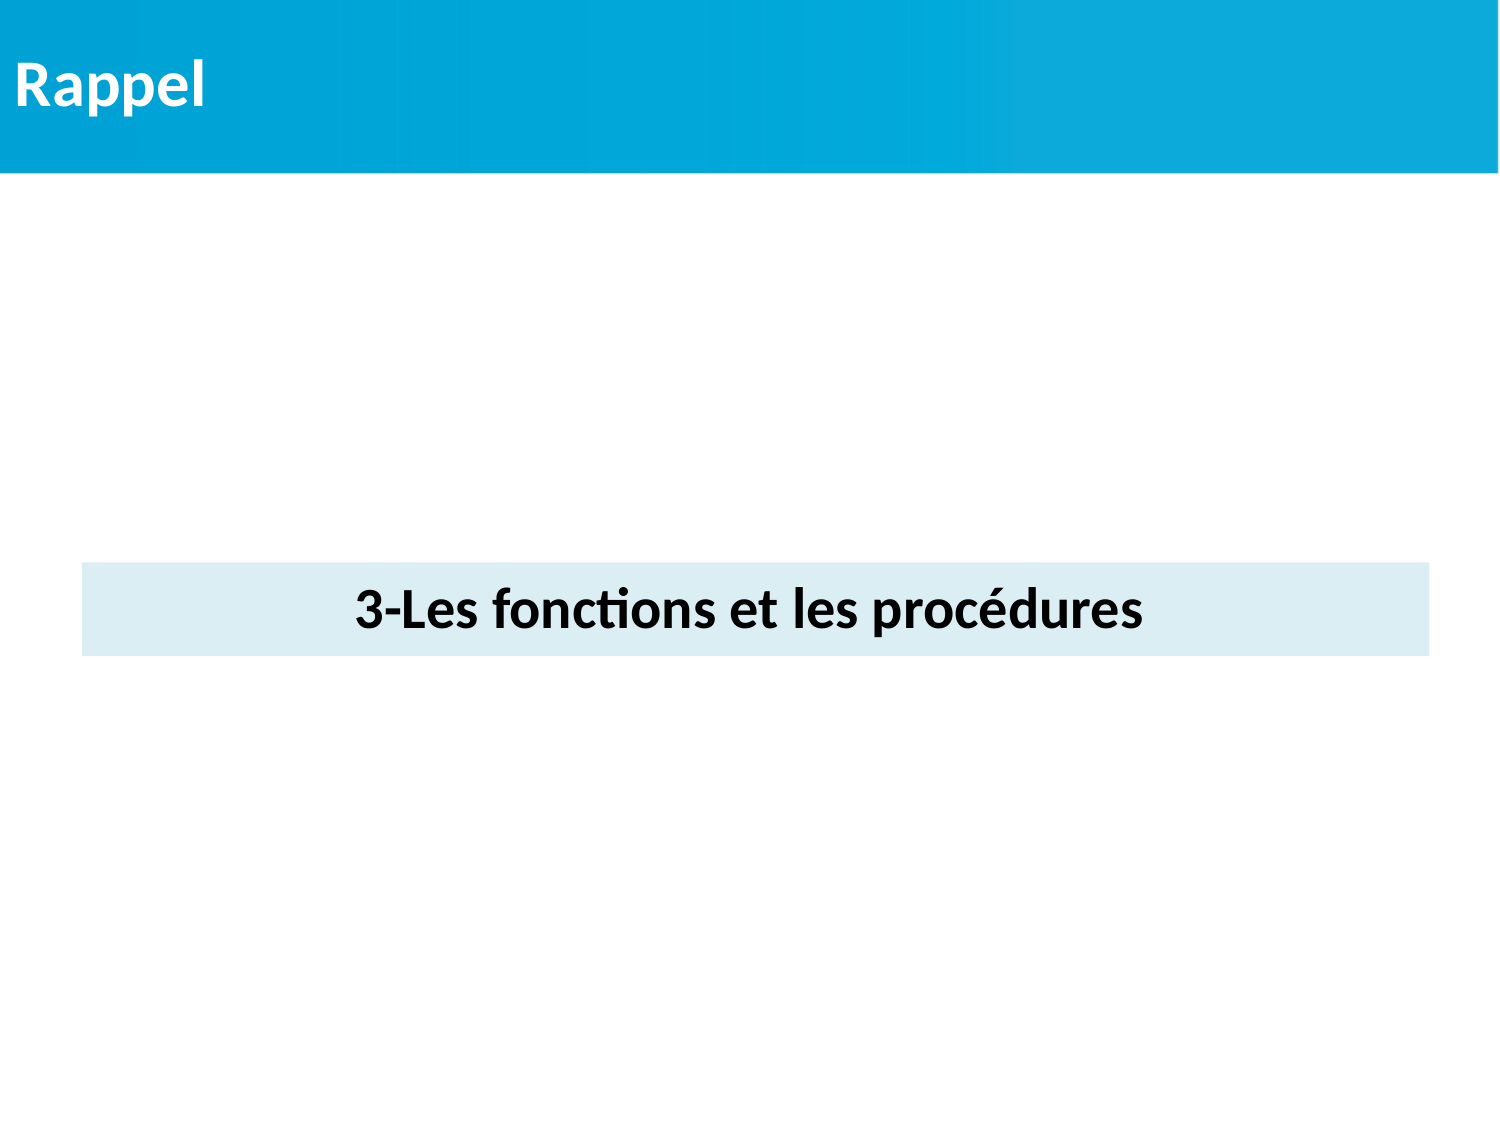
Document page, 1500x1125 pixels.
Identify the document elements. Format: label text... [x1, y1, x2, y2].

text_box Rappel [0, 32, 867, 128]
text_box 3-Les fonctions et les procédures [81, 562, 1430, 657]
picture [0, 0, 1500, 1124]
